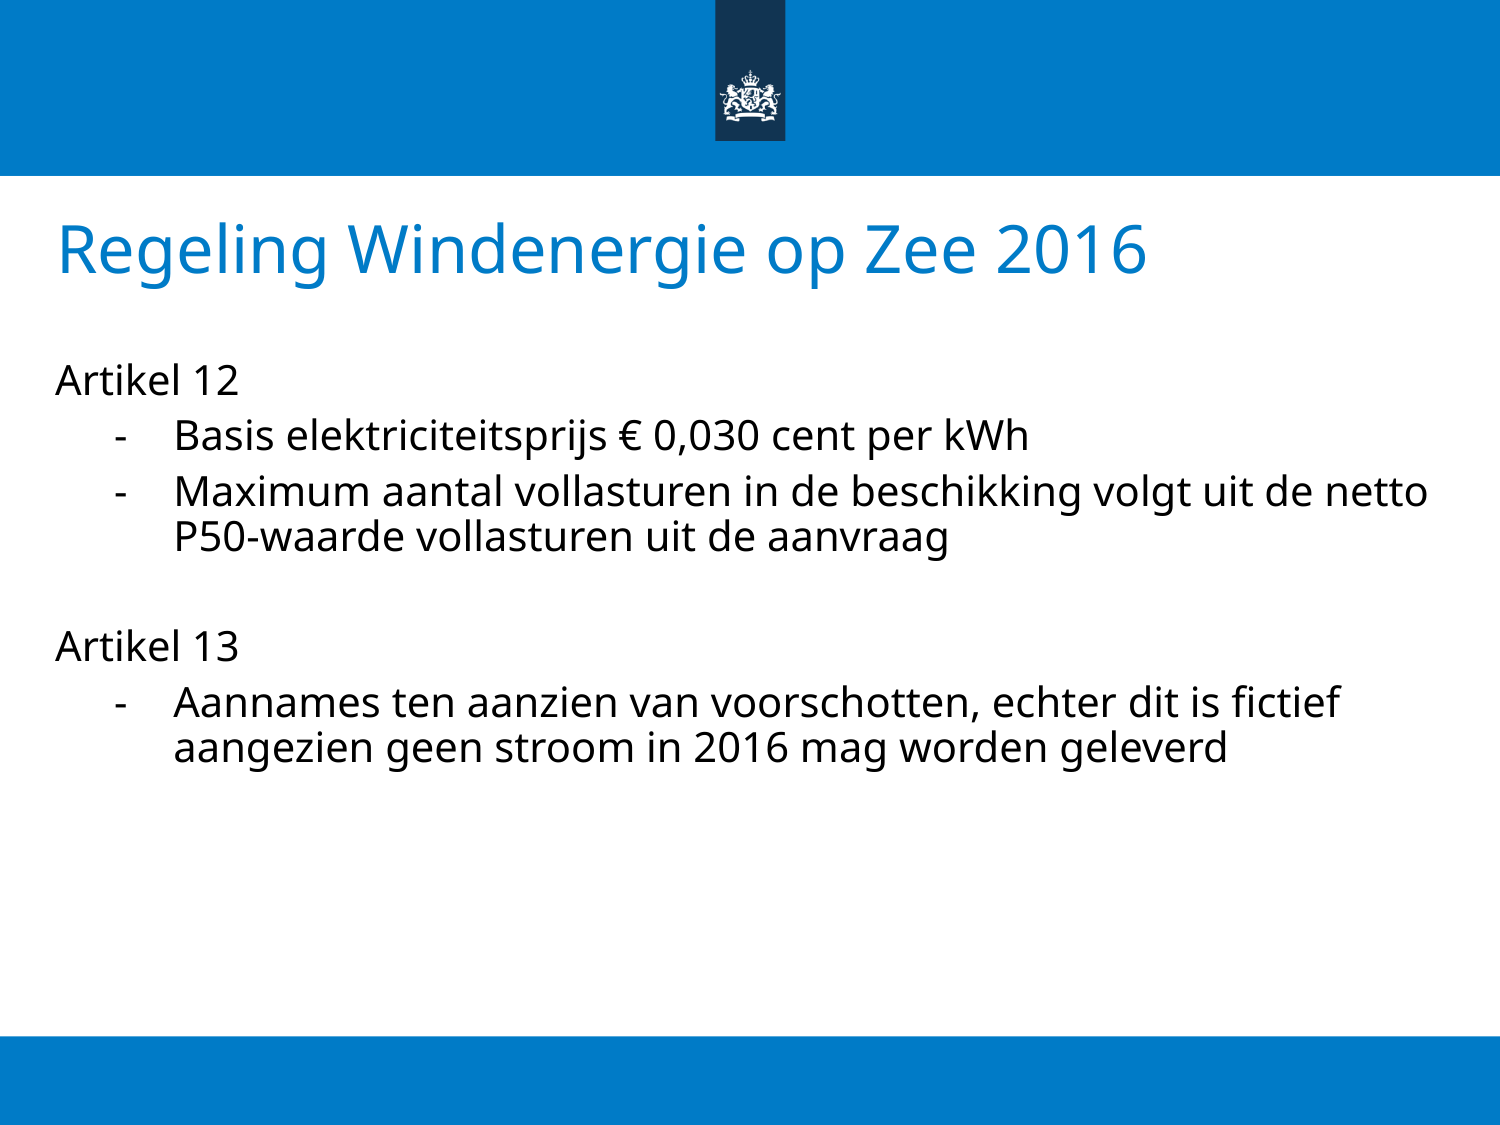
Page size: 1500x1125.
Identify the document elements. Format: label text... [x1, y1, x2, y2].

list Artikel 12 Basis elektriciteitsprijs € 0,030 cent per kWh Maximum aantal vollasturen in de beschikking volgt uit de netto P50-waarde vollasturen uit de aanvraag Artikel 13 Aannames ten aanzien van voorschotten, echter dit is fictief aangezien geen stroom in 2016 mag worden geleverd [40, 351, 1458, 1014]
picture [0, 0, 1500, 141]
title Regeling Windenergie op Zee 2016 [41, 207, 1459, 351]
